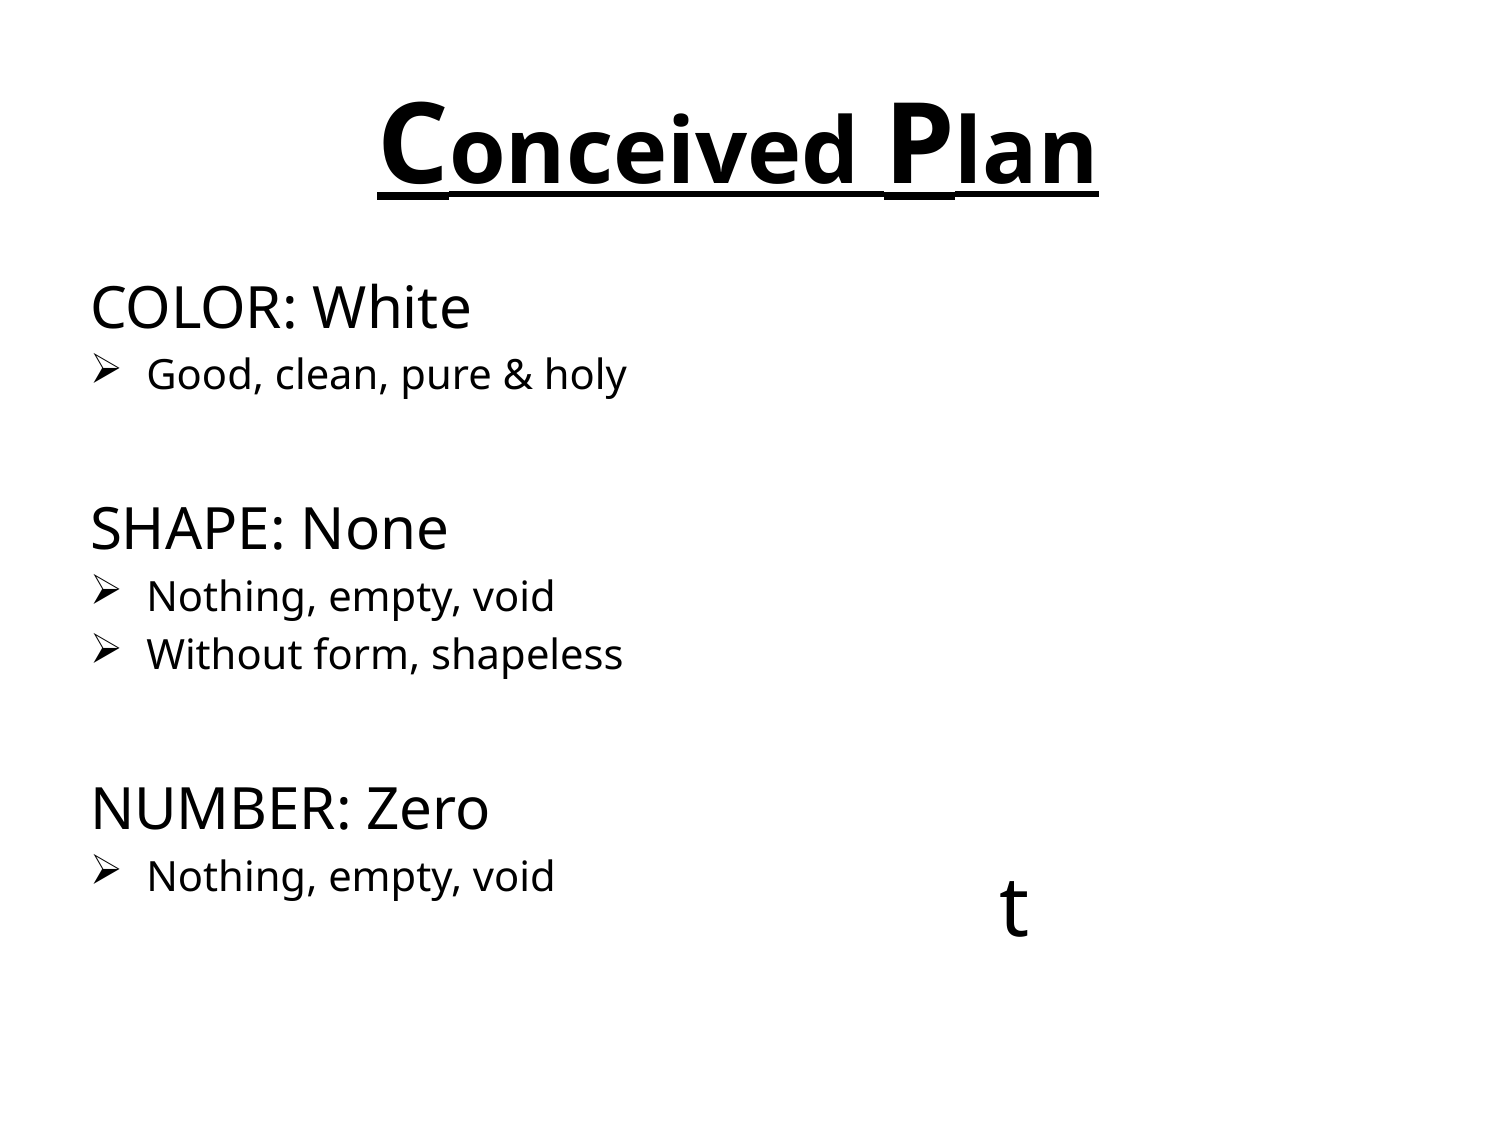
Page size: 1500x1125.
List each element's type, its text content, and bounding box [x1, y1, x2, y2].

list t [762, 262, 1425, 1005]
title Conceived Plan [75, 45, 1425, 233]
list COLOR: White Good, clean, pure & holy SHAPE: None Nothing, empty, void Without form, shapeless NUMBER: Zero Nothing, empty, void [75, 262, 738, 1005]
